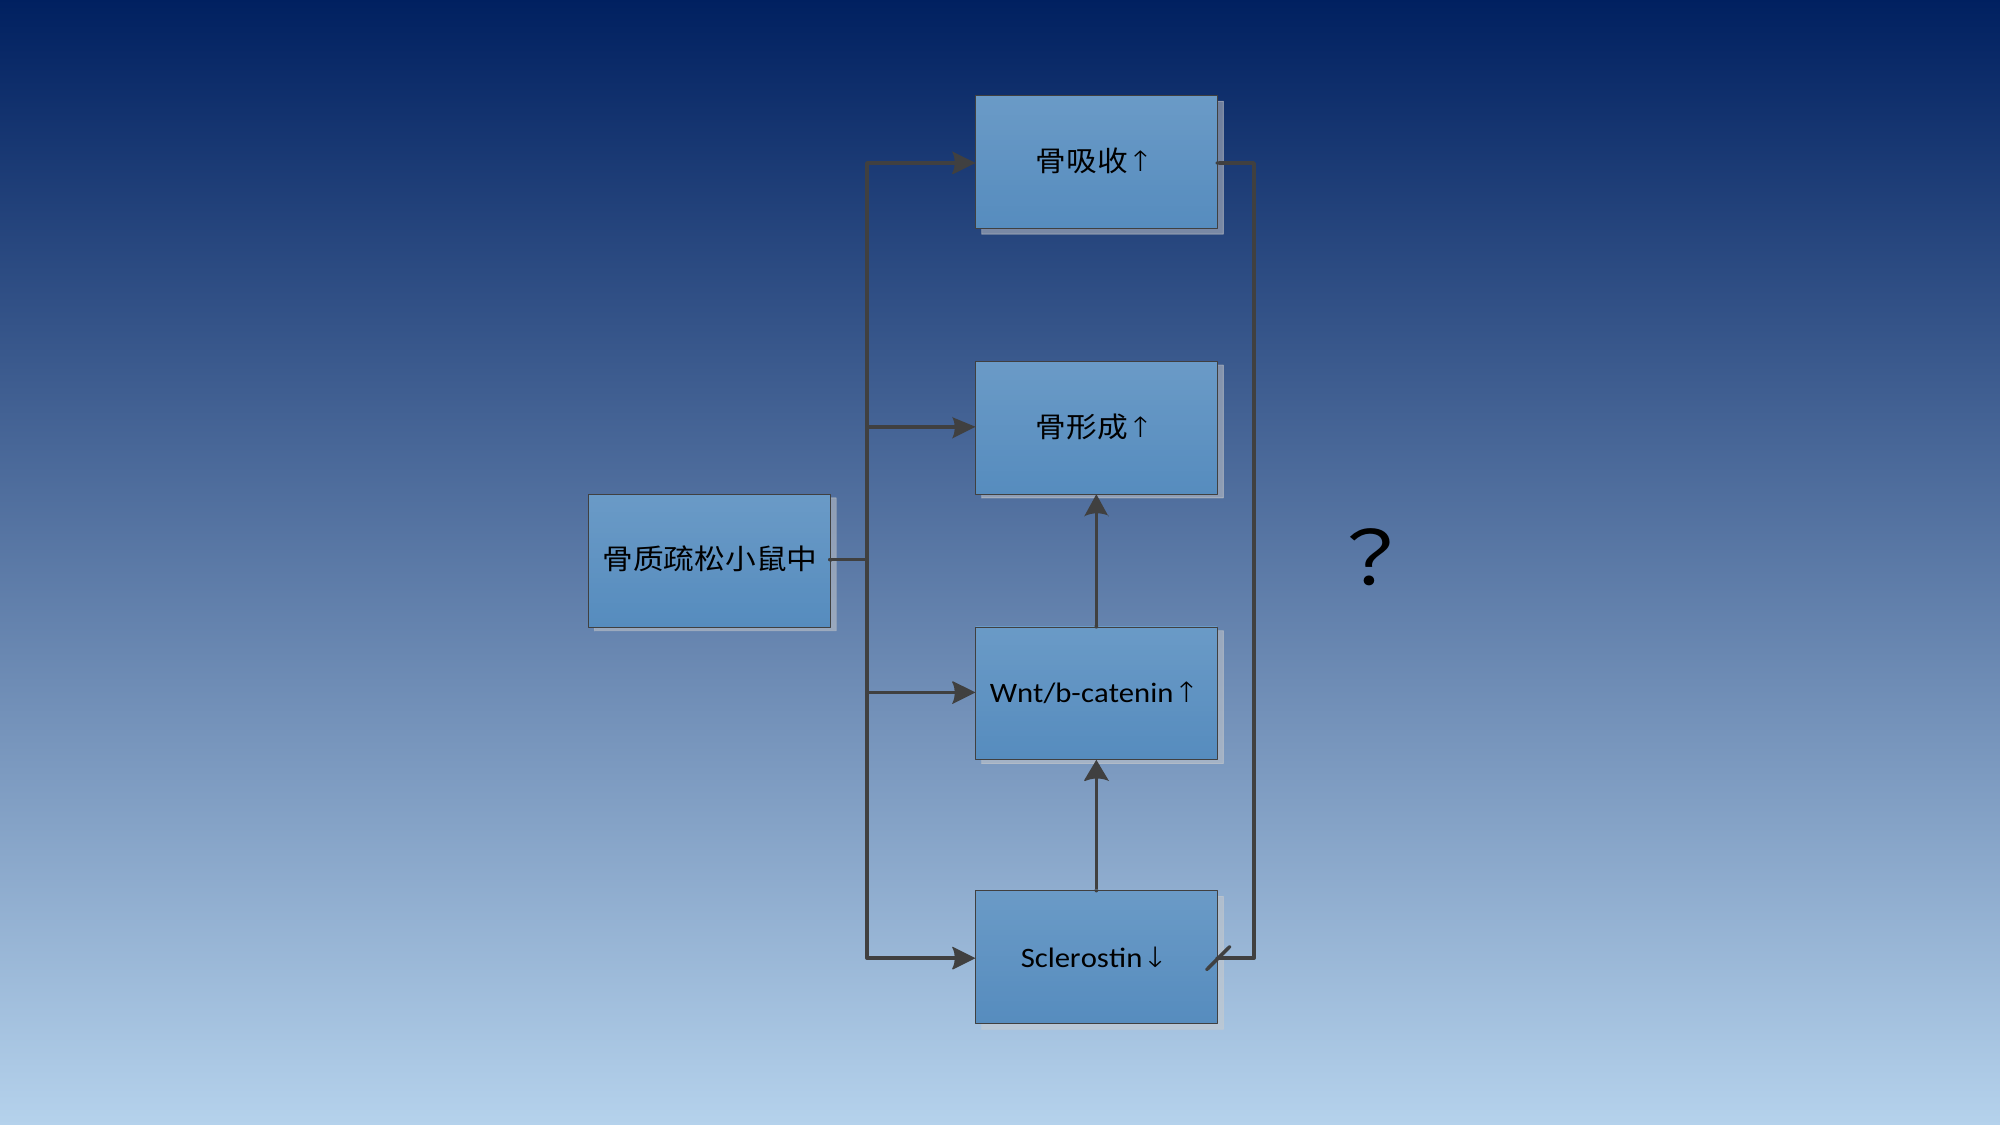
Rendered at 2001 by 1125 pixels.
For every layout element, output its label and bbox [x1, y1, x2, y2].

text_box [584, 91, 1416, 1034]
